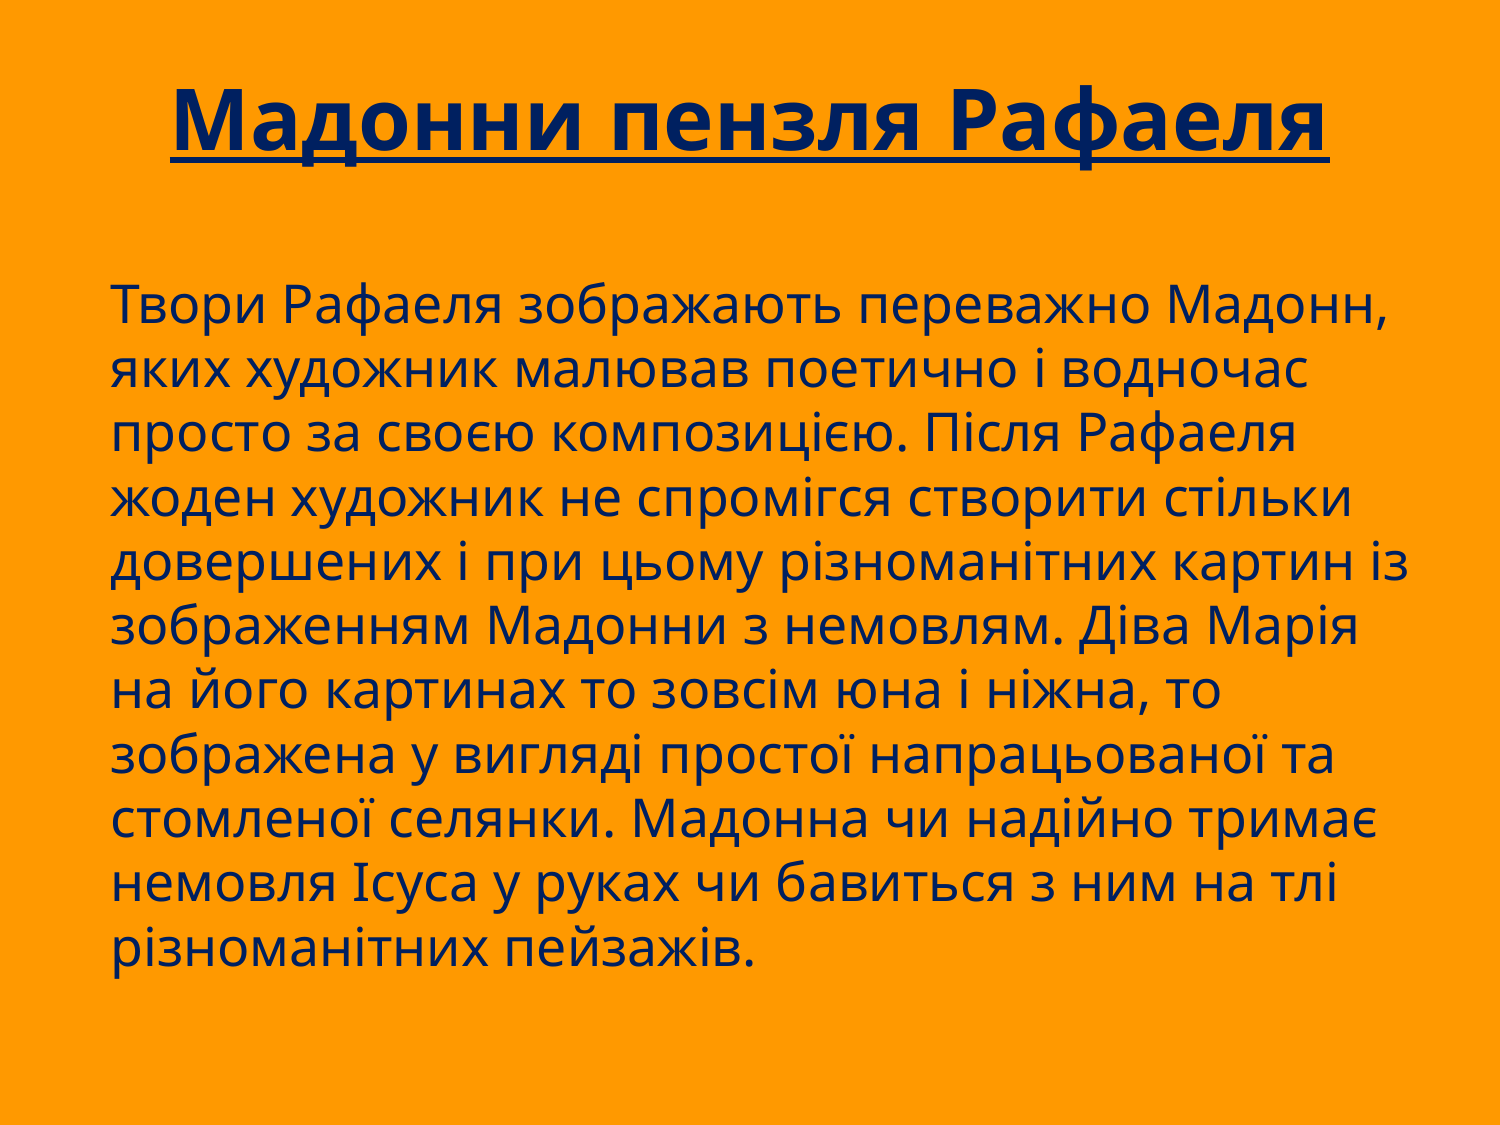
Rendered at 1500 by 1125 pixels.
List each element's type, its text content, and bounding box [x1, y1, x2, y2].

list Твори Рафаеля зображають переважно Мадонн, яких художник малював поетично і водночас просто за своєю композицією. Після Рафаеля жоден художник не спромігся створити стільки довершених і при цьому різноманітних картин із зображенням Мадонни з немовлям. Діва Марія на його картинах то зовсім юна і ніжна, то зображена у вигляді простої напрацьованої та стомленої селянки. Мадонна чи надійно тримає немовля Ісуса у руках чи бавиться з ним на тлі різноманітних пейзажів. [75, 262, 1425, 1035]
title Мадонни пензля Рафаеля [75, 0, 1425, 233]
